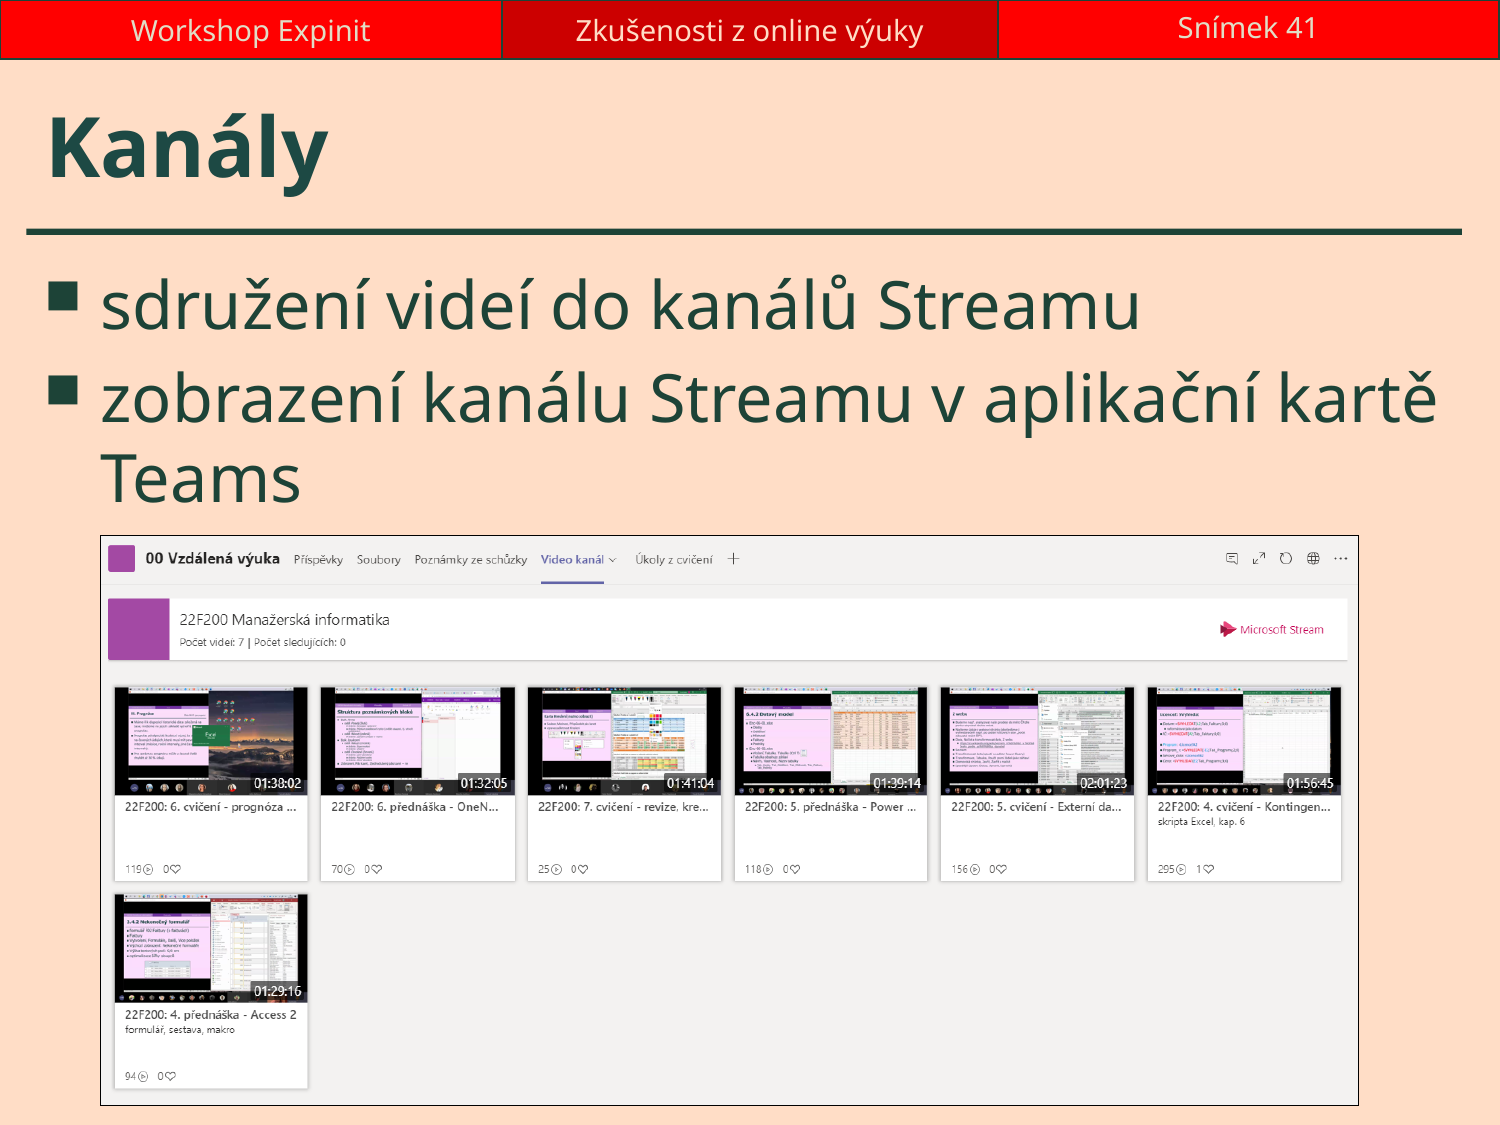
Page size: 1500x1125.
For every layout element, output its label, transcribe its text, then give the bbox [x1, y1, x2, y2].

footer Zkušenosti z online výuky [503, 0, 997, 60]
picture [100, 535, 1359, 1107]
title Kanály [30, 66, 1459, 222]
slide_number Workshop Expinit [0, 0, 503, 60]
slide_number Snímek 41 [997, 0, 1500, 60]
list sdružení videí do kanálů Streamu zobrazení kanálu Streamu v aplikační kartě Teams [29, 255, 1459, 1106]
